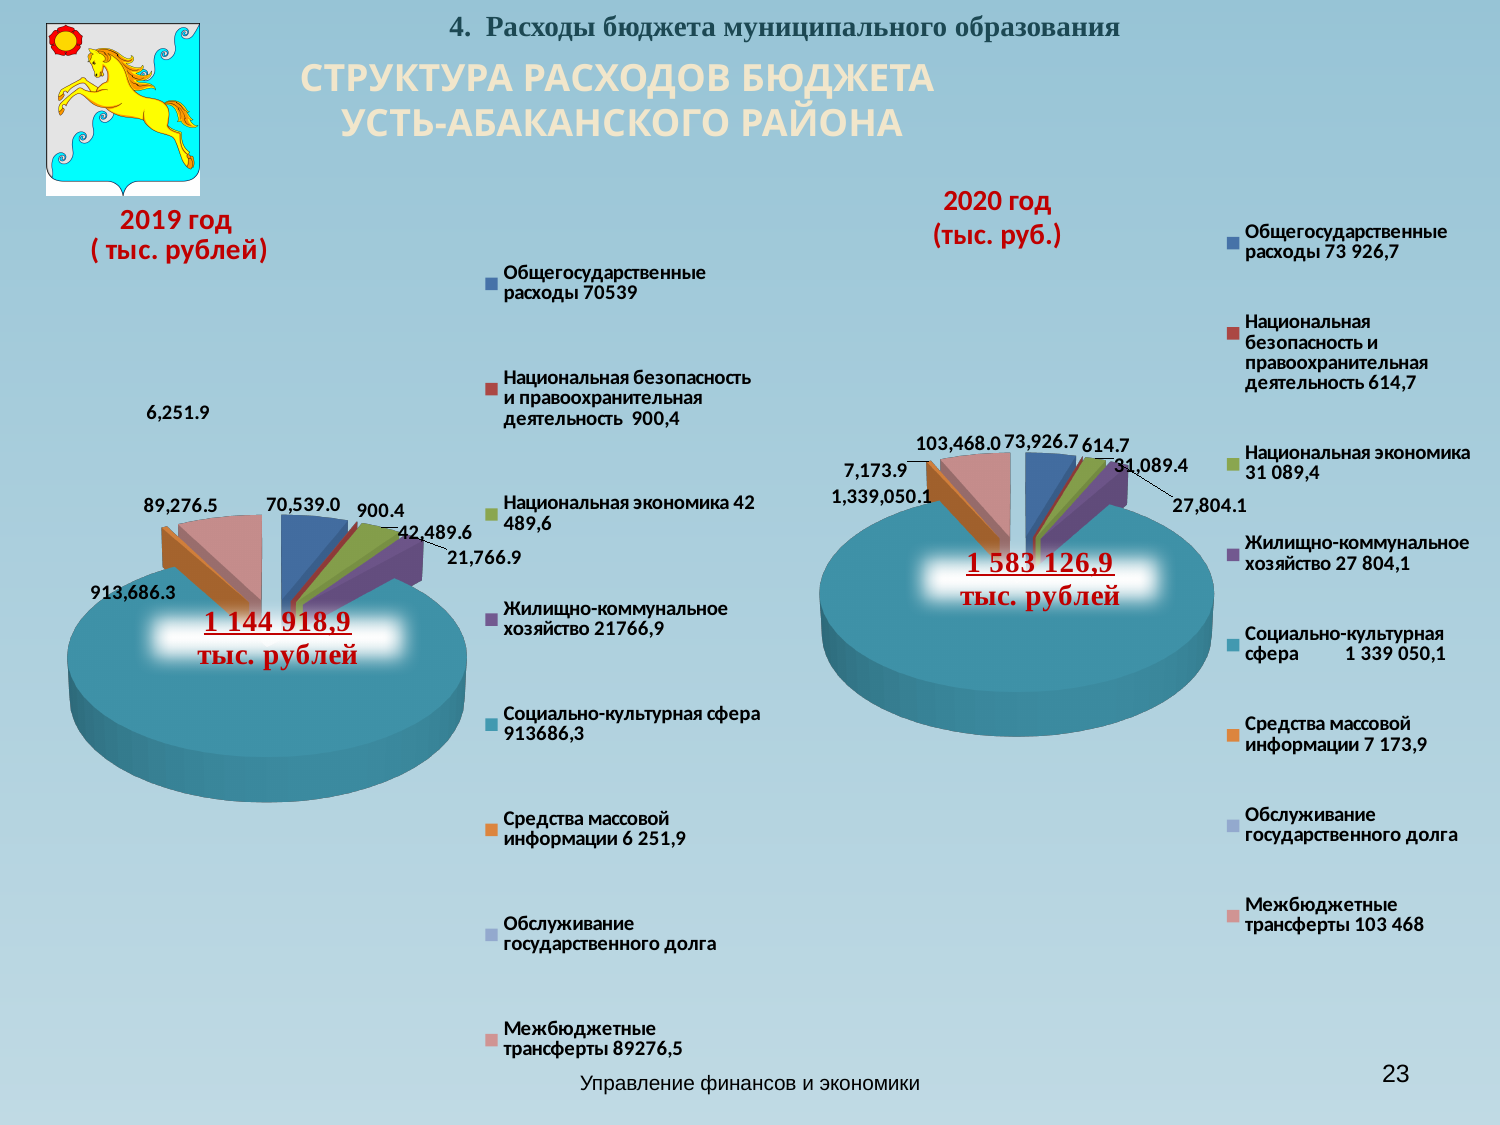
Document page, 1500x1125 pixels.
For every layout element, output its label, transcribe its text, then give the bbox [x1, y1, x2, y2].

chart [0, 148, 1483, 1125]
text_box 4. Расходы бюджета муниципального образования [234, 0, 1336, 50]
picture [46, 23, 200, 187]
text_box СТРУКТУРА РАСХОДОВ БЮДЖЕТА УСТЬ-АБАКАНСКОГО РАЙОНА [234, 50, 1010, 152]
